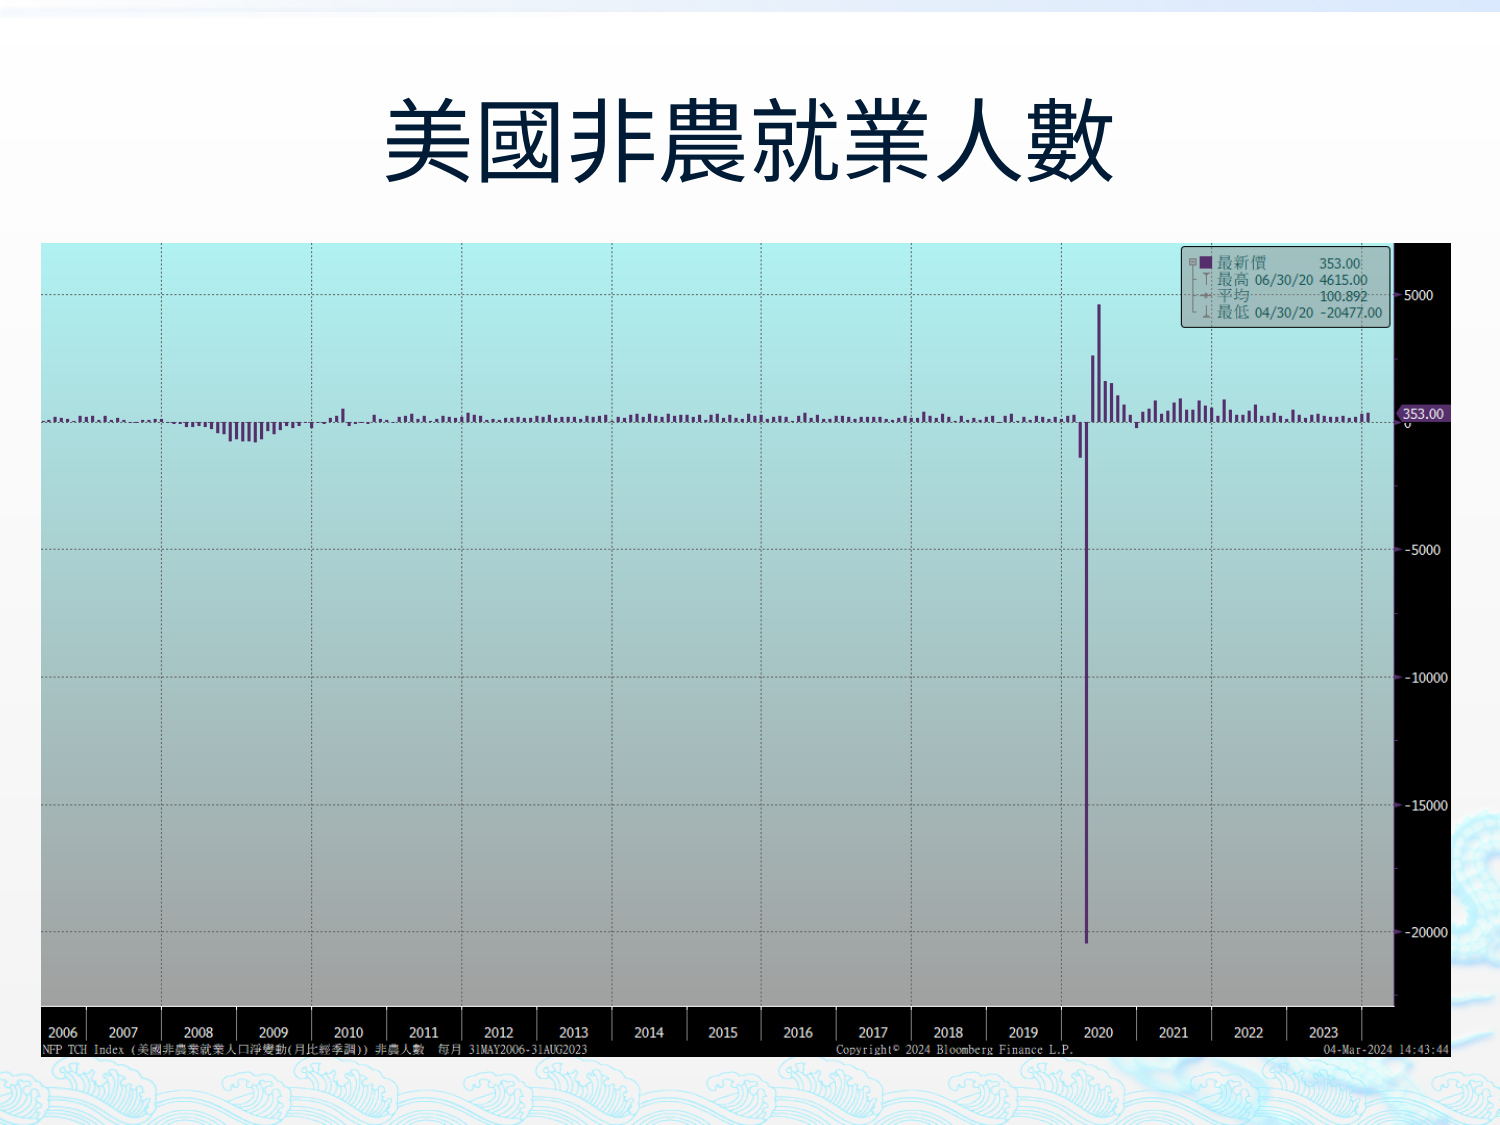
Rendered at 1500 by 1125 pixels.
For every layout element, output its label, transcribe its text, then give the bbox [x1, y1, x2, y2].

title 美國非農就業人數 [75, 45, 1425, 233]
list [40, 242, 1451, 1058]
